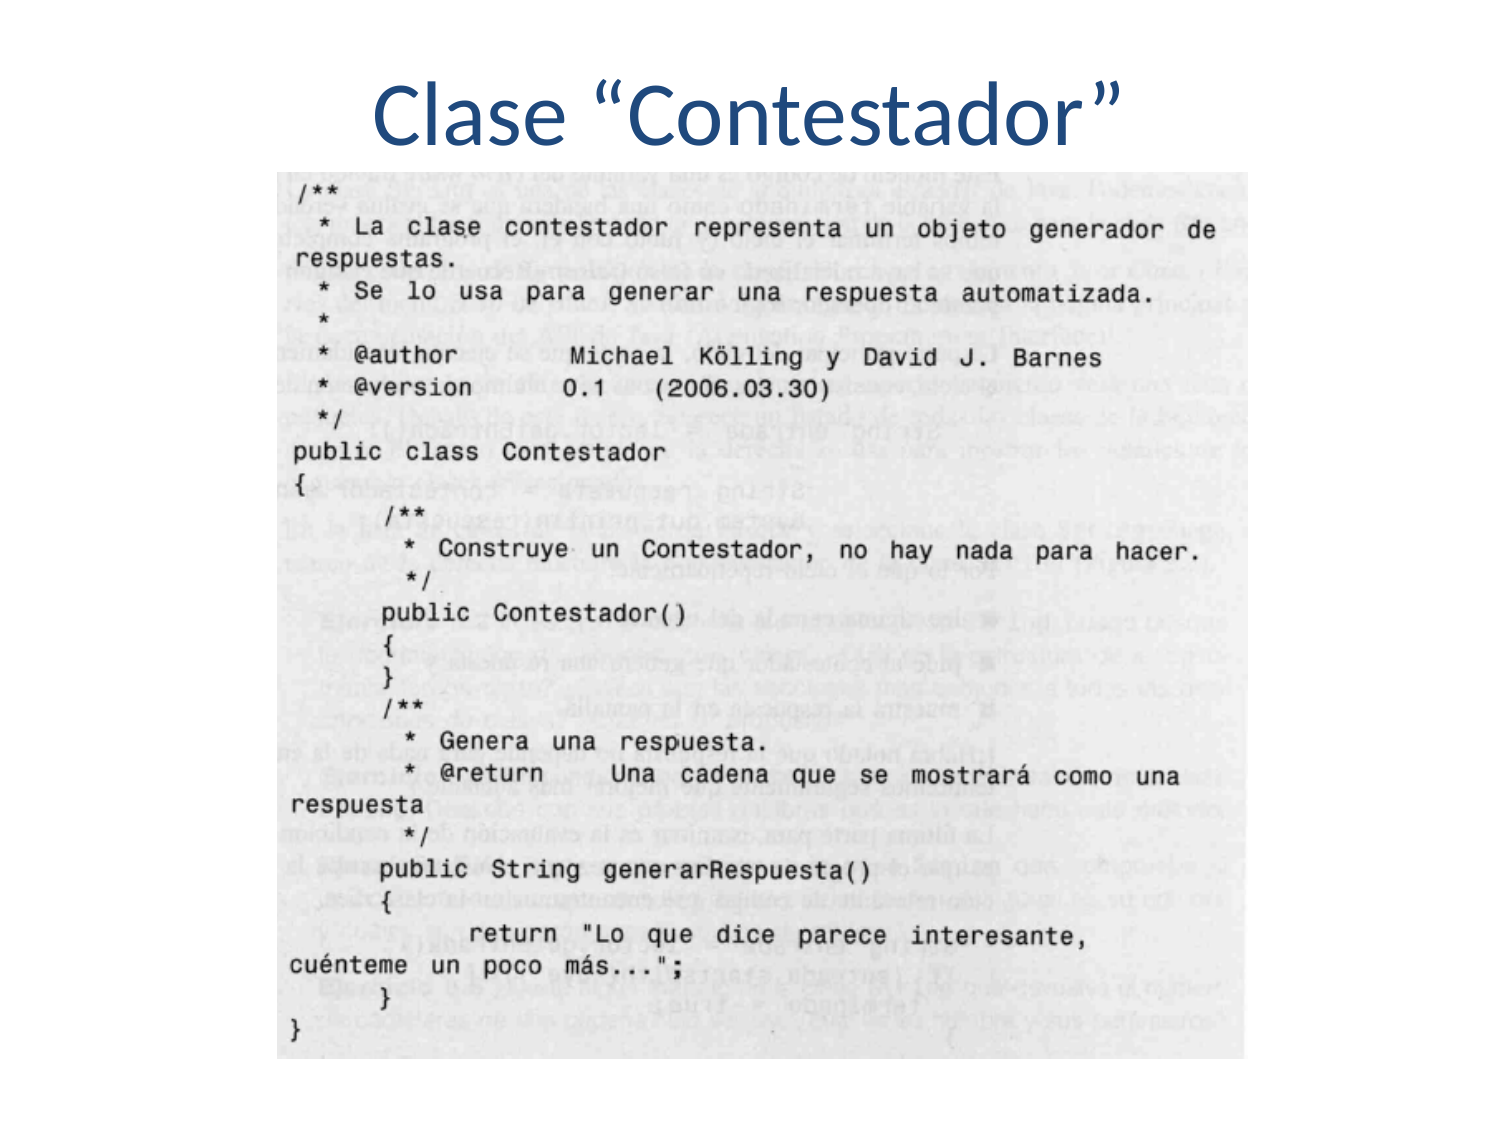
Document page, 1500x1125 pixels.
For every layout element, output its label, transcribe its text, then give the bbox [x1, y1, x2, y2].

title Clase “Contestador” [75, 45, 1425, 173]
picture [277, 172, 1249, 1059]
